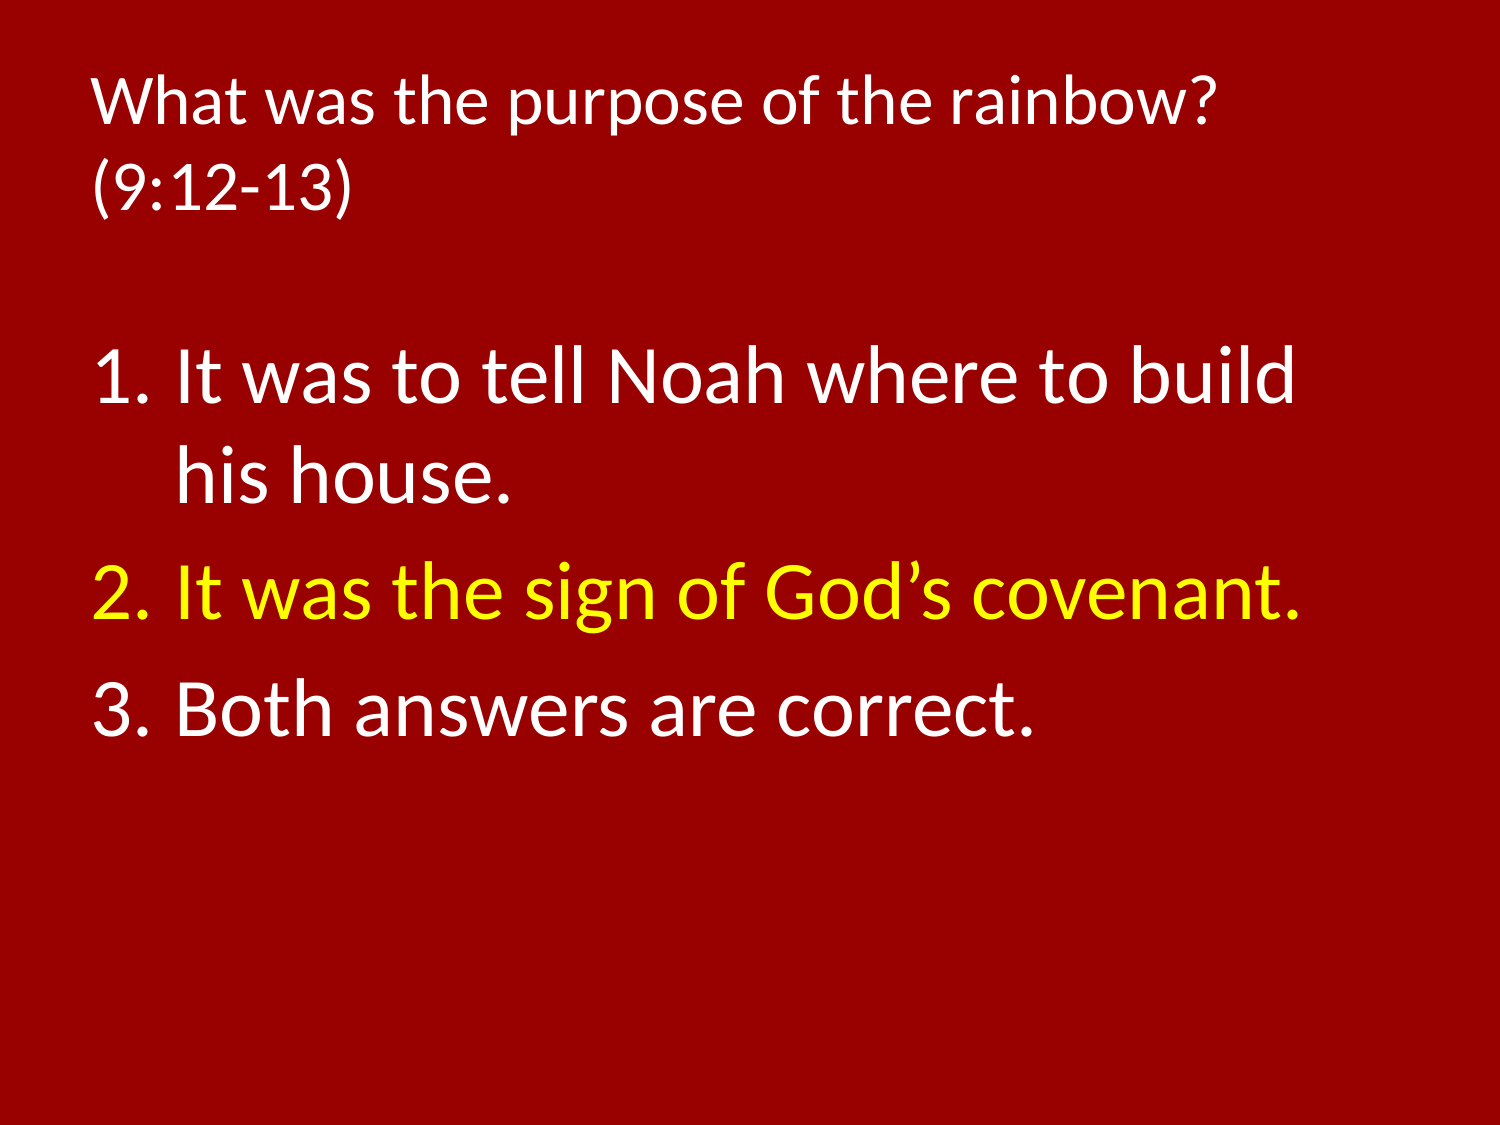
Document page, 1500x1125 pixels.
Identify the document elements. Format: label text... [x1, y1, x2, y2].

list It was to tell Noah where to build his house. It was the sign of God’s covenant. Both answers are correct. [75, 312, 1425, 1005]
title What was the purpose of the rainbow? (9:12-13) [75, 45, 1425, 233]
